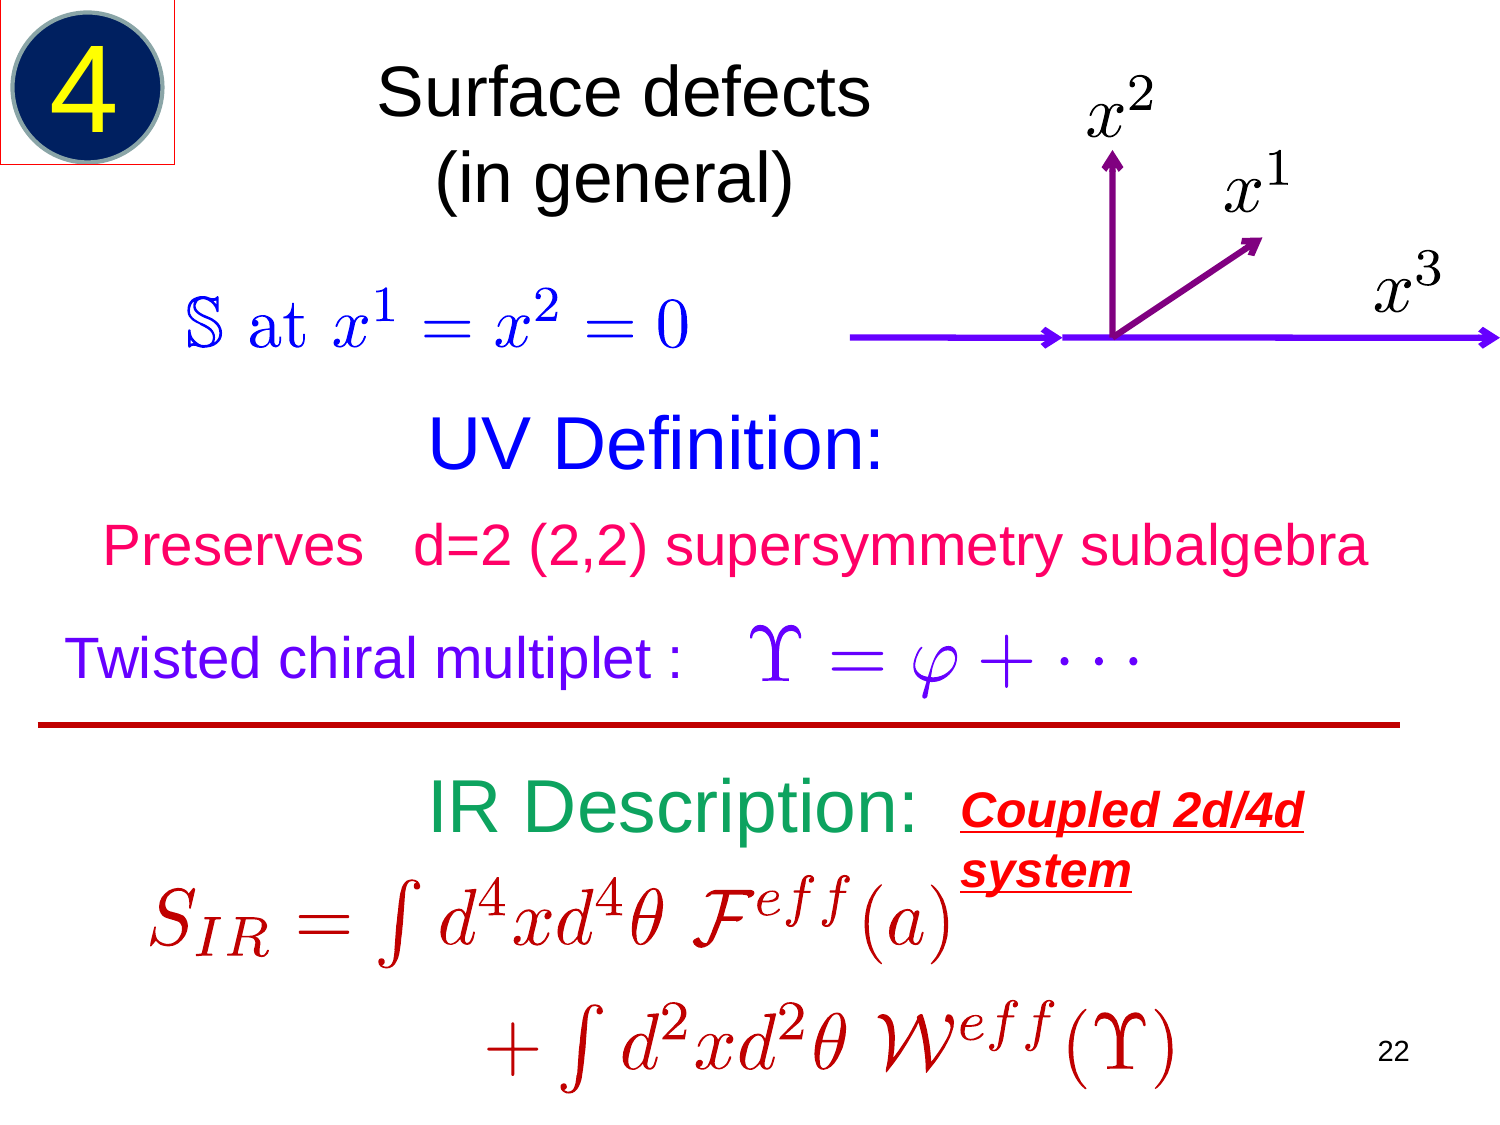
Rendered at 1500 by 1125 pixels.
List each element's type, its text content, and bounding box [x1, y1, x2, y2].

slide_number 22 [1074, 1024, 1426, 1103]
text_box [1224, 149, 1289, 213]
text_box Twisted chiral multiplet : [49, 612, 788, 698]
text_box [1112, 237, 1263, 338]
text_box Preserves d=2 (2,2) supersymmetry subalgebra [87, 500, 1438, 585]
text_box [149, 874, 949, 969]
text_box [187, 287, 688, 349]
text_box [749, 624, 1138, 699]
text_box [0, 0, 176, 167]
text_box IR Description: [412, 749, 946, 855]
text_box UV Definition: [412, 387, 1175, 493]
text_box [487, 999, 1173, 1094]
text_box Coupled 2d/4d system [945, 770, 1462, 906]
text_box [1087, 74, 1153, 138]
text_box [1374, 249, 1441, 313]
title Surface defects (in general) [0, 37, 1301, 226]
